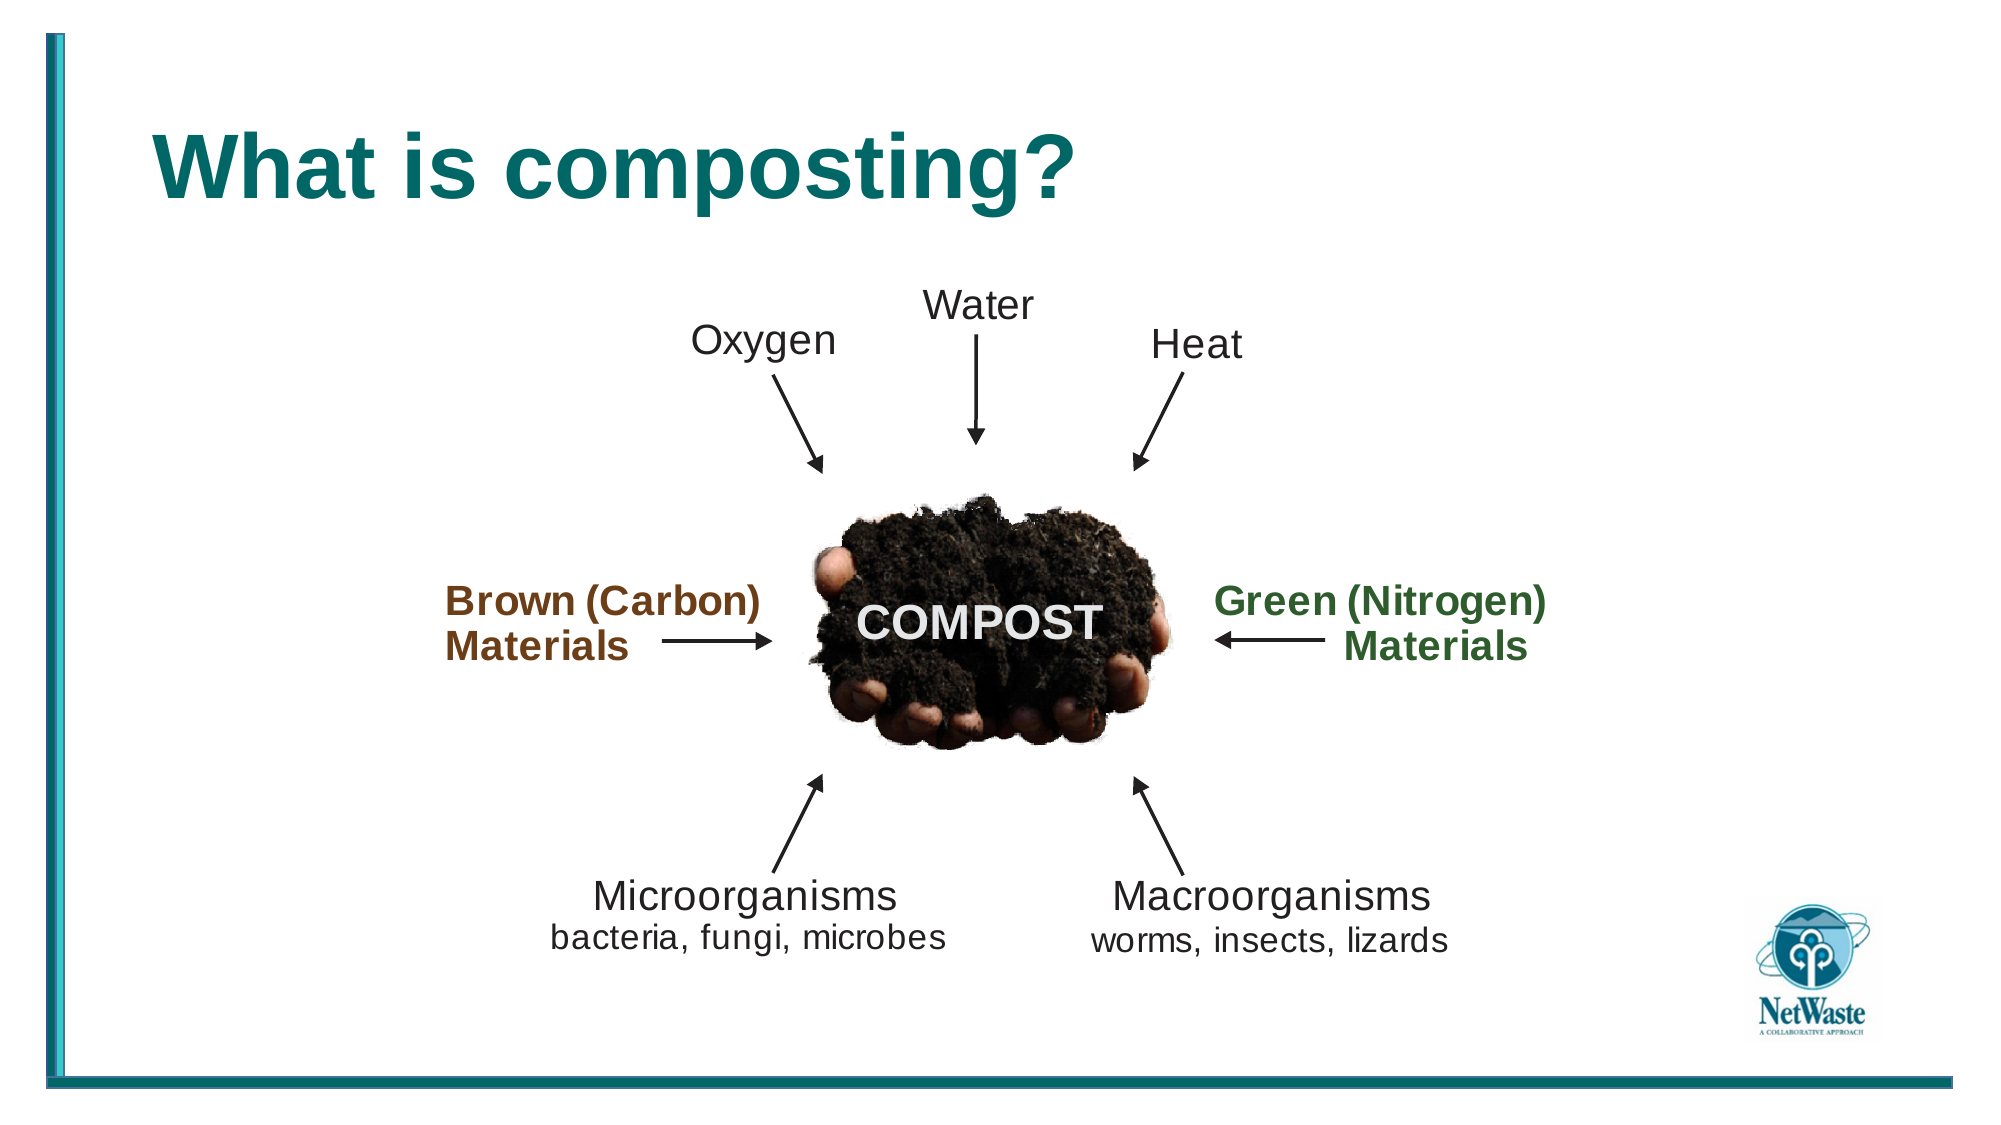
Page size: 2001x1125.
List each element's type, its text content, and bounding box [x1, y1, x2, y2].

title What is composting? [137, 59, 1863, 278]
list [441, 277, 1559, 1057]
picture [1743, 896, 1883, 1043]
